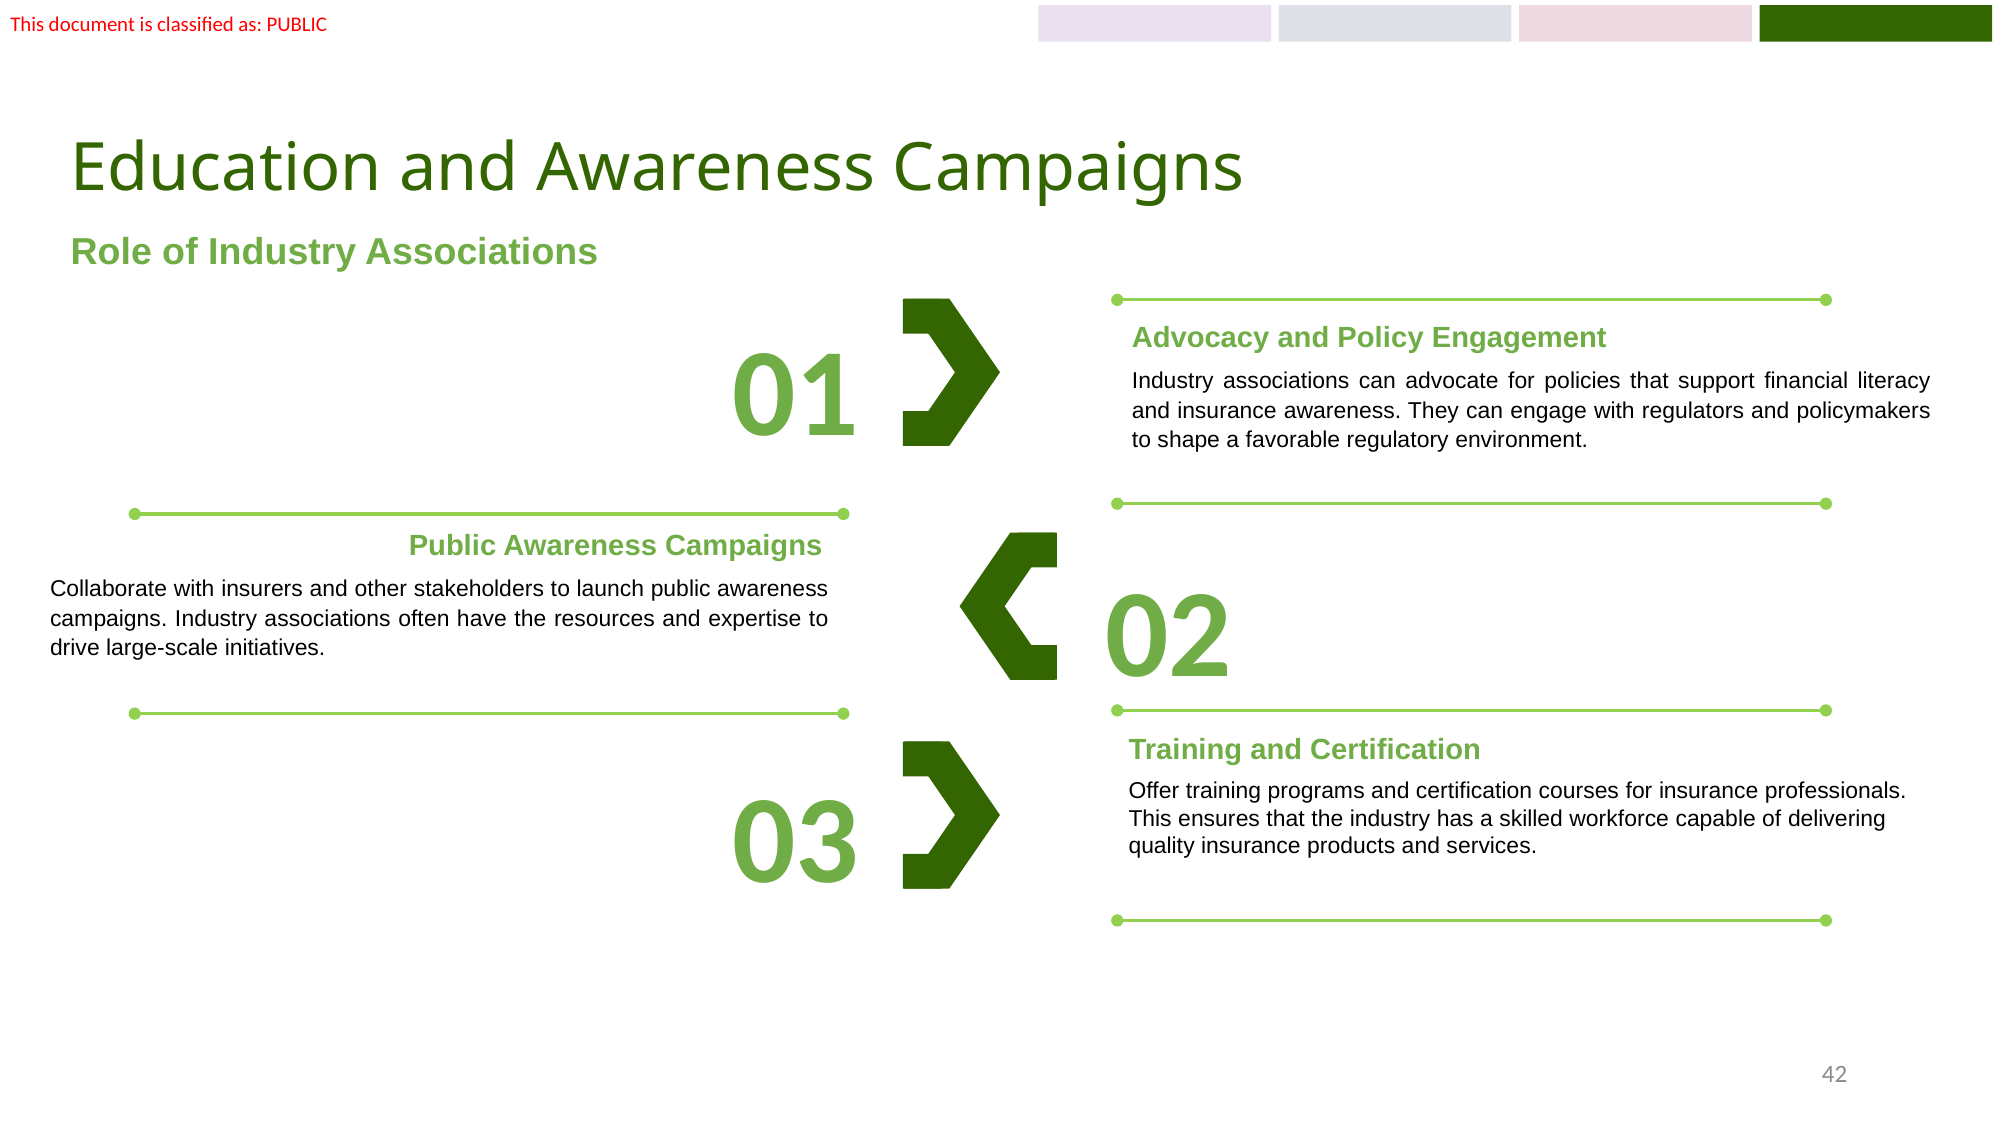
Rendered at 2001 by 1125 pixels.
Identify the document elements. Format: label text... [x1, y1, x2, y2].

text_box 02 [1082, 544, 1255, 710]
text_box [1518, 4, 1753, 43]
slide_number 42 [1412, 1042, 1863, 1103]
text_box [902, 741, 1000, 889]
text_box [1113, 722, 1940, 867]
text_box Role of Industry Associations [55, 216, 1413, 279]
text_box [959, 532, 1057, 680]
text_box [35, 519, 844, 668]
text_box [1117, 311, 1946, 460]
title Education and Awareness Campaigns [55, 59, 1946, 278]
text_box [1278, 4, 1512, 43]
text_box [902, 298, 1000, 446]
text_box [1759, 4, 1993, 43]
text_box [1037, 4, 1272, 43]
text_box 01 [709, 302, 881, 468]
text_box 03 [709, 750, 881, 916]
